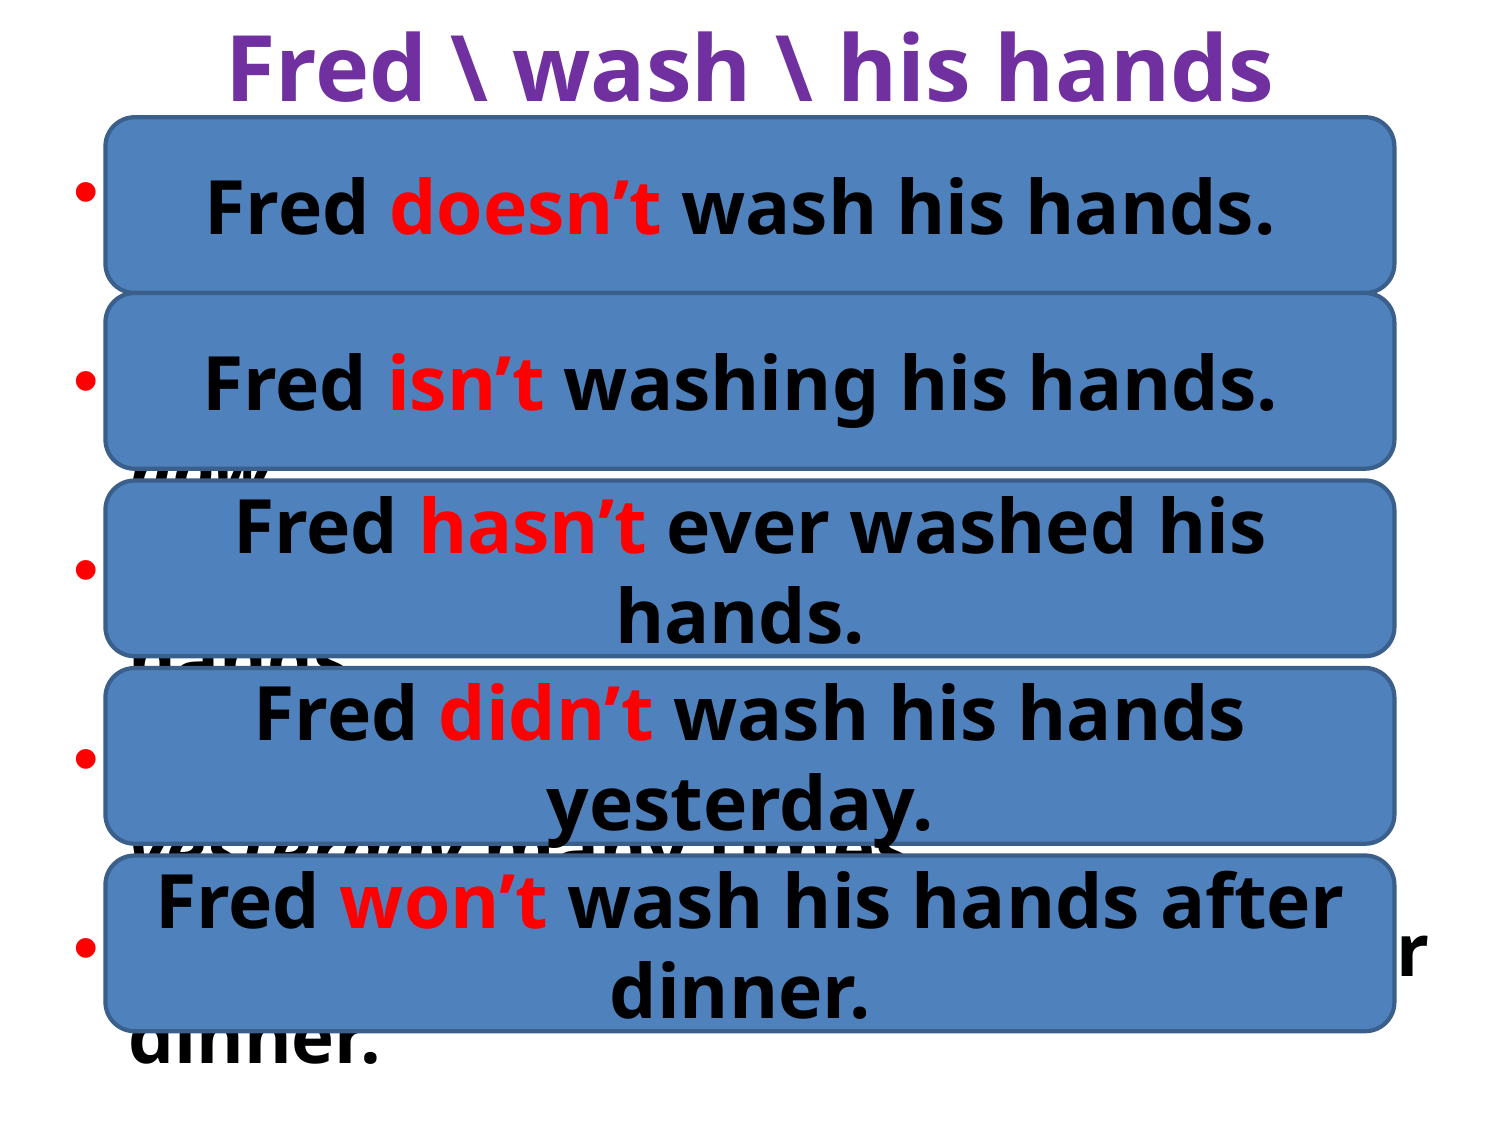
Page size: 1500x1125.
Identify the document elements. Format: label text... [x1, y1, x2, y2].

text_box Fred didn’t wash his hands yesterday. [103, 665, 1397, 846]
text_box Fred isn’t washing his hands. [103, 290, 1397, 471]
text_box Fred doesn’t wash his hands. [103, 115, 1397, 293]
text_box Fred won’t wash his hands after dinner. [103, 853, 1397, 1034]
title Fred \ wash \ his hands [75, 0, 1425, 129]
text_box Fred hasn’t ever washed his hands. [103, 478, 1397, 659]
list Pr.S. Fred always washes his hands before eating. Pr.Con. Fred is washing his hands now. Pr.Per.Fred has just washed his hands. Past S. Fred washed his hands yesterday many times. Fut.S. Fred will wash his hands after dinner. [58, 140, 1454, 1090]
